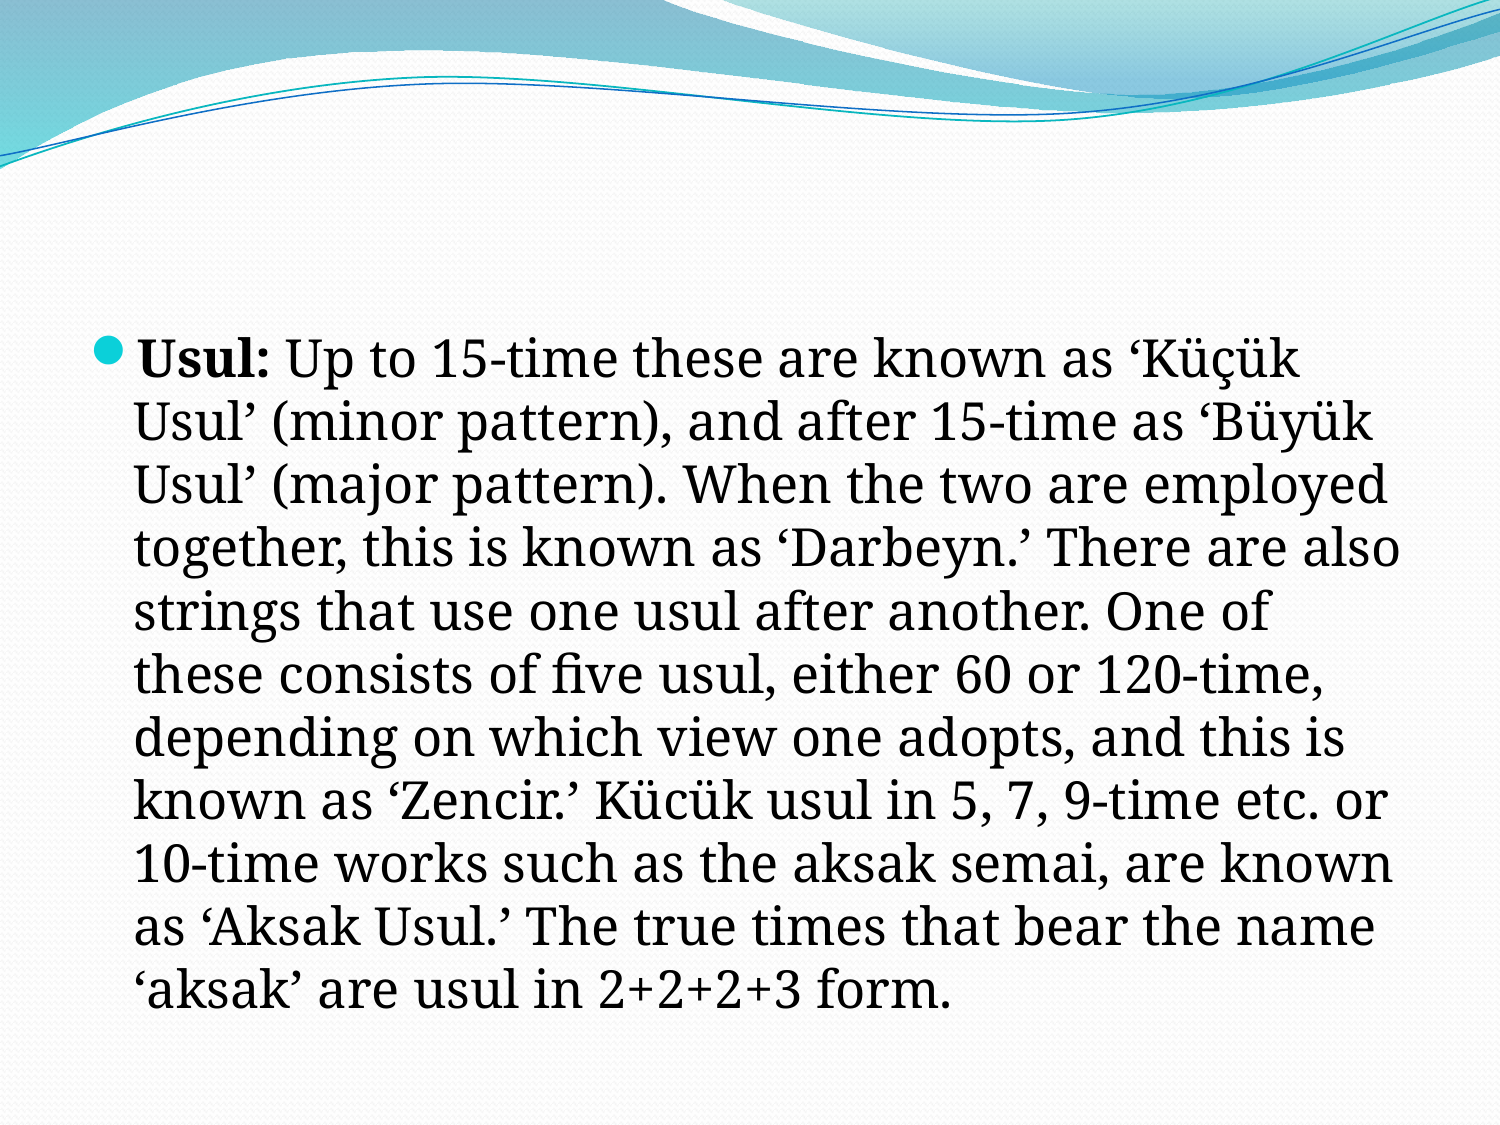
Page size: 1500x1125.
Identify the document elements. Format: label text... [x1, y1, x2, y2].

list Usul: Up to 15-time these are known as ‘Küçük Usul’ (minor pattern), and after 15-time as ‘Büyük Usul’ (major pattern). When the two are employed together, this is known as ‘Darbeyn.’ There are also strings that use one usul after another. One of these consists of five usul, either 60 or 120-time, depending on which view one adopts, and this is known as ‘Zencir.’ Kücük usul in 5, 7, 9-time etc. or 10-time works such as the aksak semai, are known as ‘Aksak Usul.’ The true times that bear the name ‘aksak’ are usul in 2+2+2+3 form. [75, 317, 1425, 1038]
